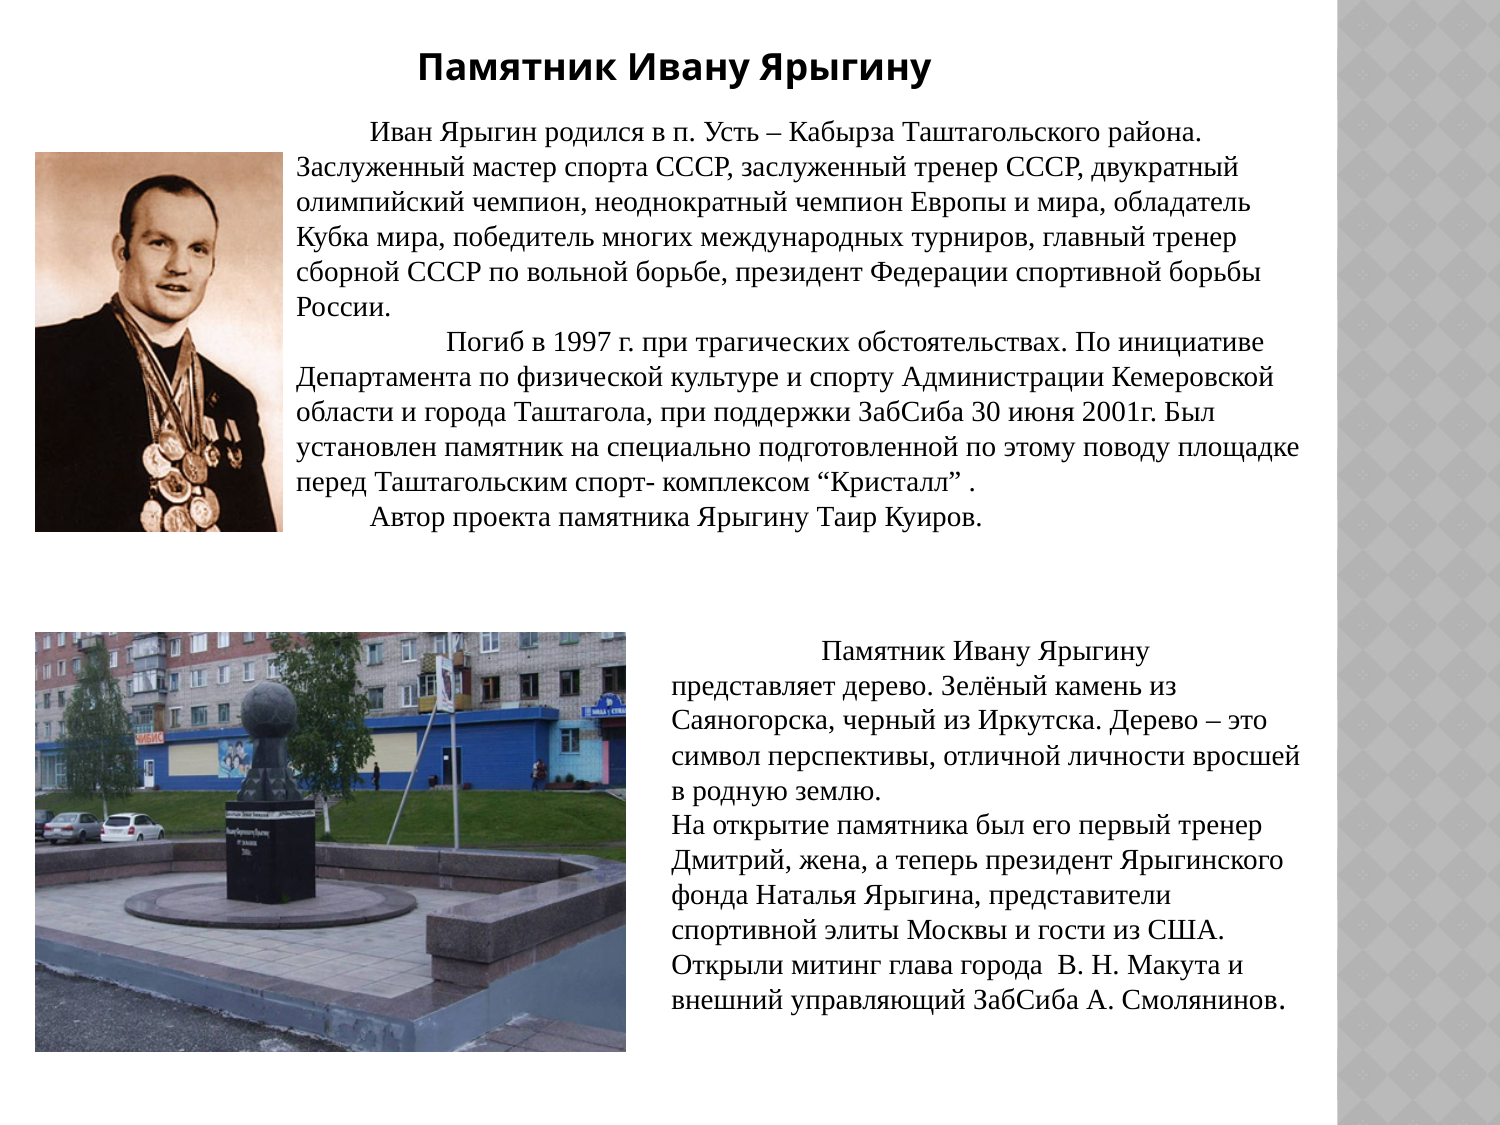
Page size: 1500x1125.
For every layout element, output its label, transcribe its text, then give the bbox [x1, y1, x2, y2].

picture [34, 151, 284, 532]
text_box Памятник Ивану Ярыгину представляет дерево. Зелёный камень из Саяногорска, черный из Иркутска. Дерево – это символ перспективы, отличной личности вросшей в родную землю. На открытие памятника был его первый тренер Дмитрий, жена, а теперь президент Ярыгинского фонда Наталья Ярыгина, представители спортивной элиты Москвы и гости из США. Открыли митинг глава города В. Н. Макута и внешний управляющий ЗабСиба А. Смолянинов. [656, 623, 1325, 1058]
picture [34, 632, 627, 1052]
text_box Иван Ярыгин родился в п. Усть – Кабырза Таштагольского района. Заслуженный мастер спорта СССР, заслуженный тренер СССР, двукратный олимпийский чемпион, неоднократный чемпион Европы и мира, обладатель Кубка мира, победитель многих международных турниров, главный тренер сборной СССР по вольной борьбе, президент Федерации спортивной борьбы России. Погиб в 1997 г. при трагических обстоятельствах. По инициативе Департамента по физической культуре и спорту Администрации Кемеровской области и города Таштагола, при поддержки ЗабСиба 30 июня 2001г. Был установлен памятник на специально подготовленной по этому поводу площадке перед Таштагольским спорт- комплексом “Кристалл” . Автор проекта памятника Ярыгину Таир Куиров. [281, 105, 1325, 575]
text_box Памятник Ивану Ярыгину [328, 75, 1061, 105]
text_box [0, 0, 1500, 75]
